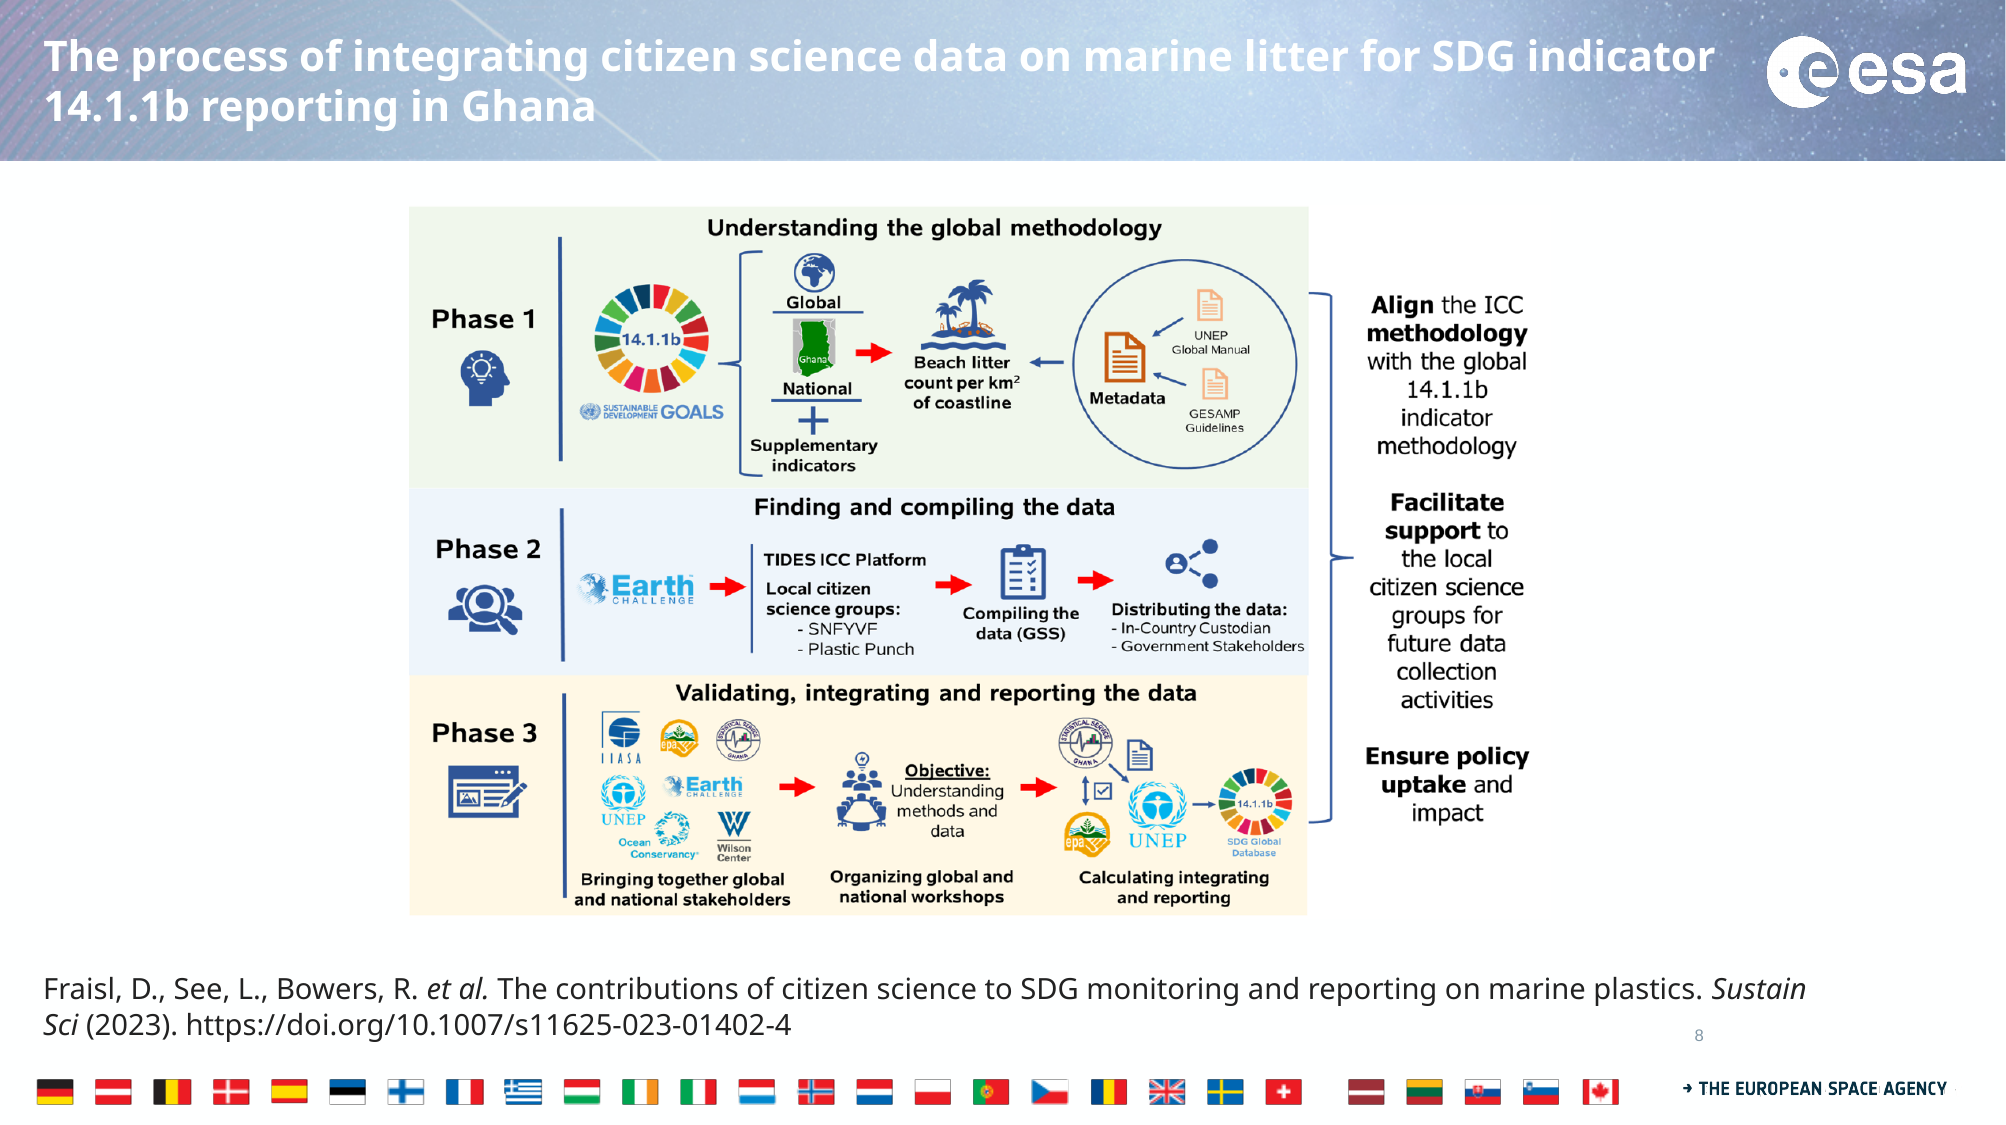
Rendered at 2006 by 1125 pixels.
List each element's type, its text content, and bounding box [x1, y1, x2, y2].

text_box Fraisl, D., See, L., Bowers, R. et al. The contributions of citizen science to SDG monitoring and reporting on marine plastics. Sustain Sci (2023). https://doi.org/10.1007/s11625-023-01402-4 [28, 963, 1858, 1049]
picture [1680, 1079, 1966, 1098]
picture [409, 205, 1552, 920]
title The process of integrating citizen science data on marine litter for SDG indicator 14.1.1b reporting in Ghana [28, 20, 1754, 138]
picture [0, 0, 2006, 180]
